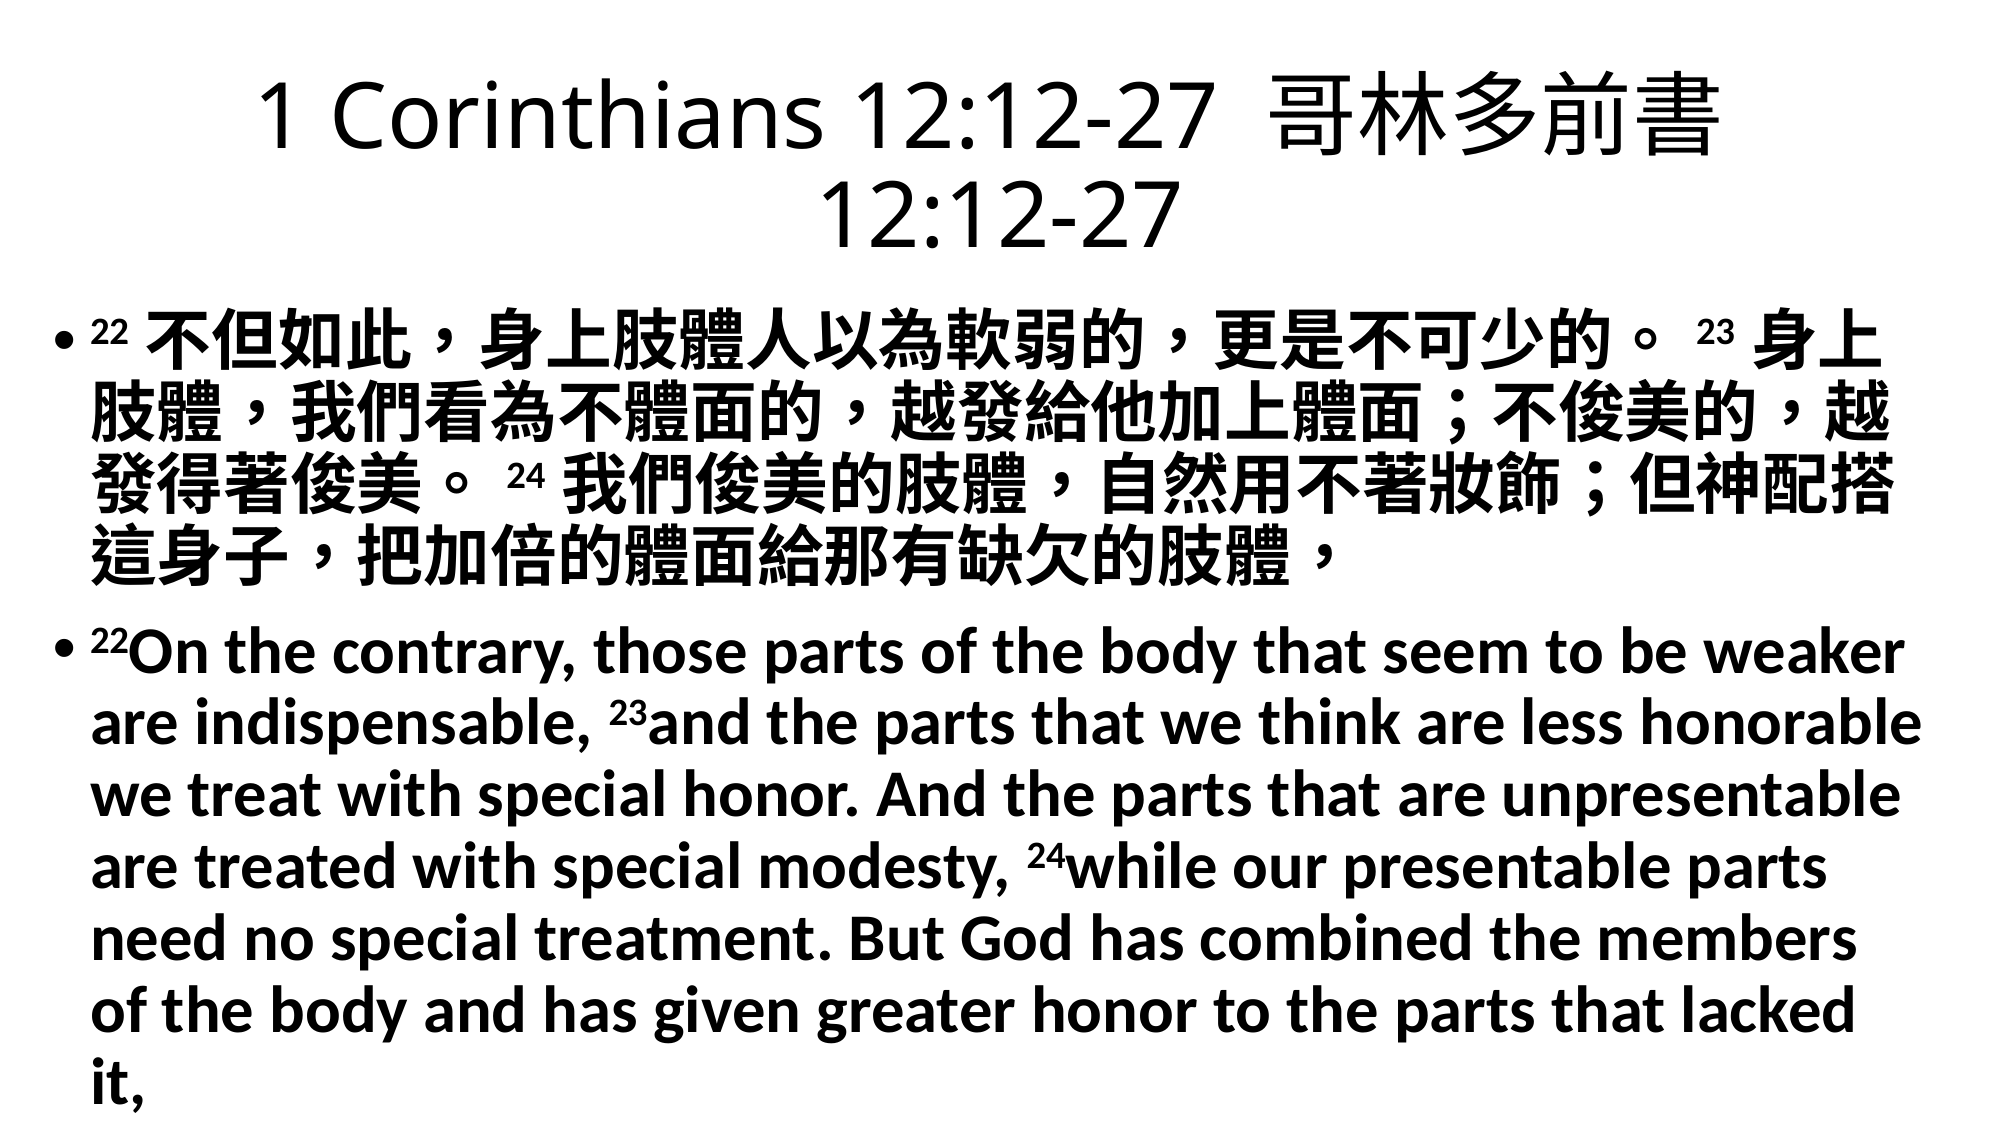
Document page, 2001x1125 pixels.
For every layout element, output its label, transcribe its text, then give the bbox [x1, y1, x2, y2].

list 22不但如此，身上肢體人以為軟弱的，更是不可少的。23身上肢體，我們看為不體面的，越發給他加上體面；不俊美的，越發得著俊美。24我們俊美的肢體，自然用不著妝飾；但神配搭這身子，把加倍的體面給那有缺欠的肢體， 22On the contrary, those parts of the body that seem to be weaker are indispensable, 23and the parts that we think are less honorable we treat with special honor. And the parts that are unpresentable are treated with special modesty, 24while our presentable parts need no special treatment. But God has combined the members of the body and has given greater honor to the parts that lacked it, [37, 299, 1945, 1014]
title 1 Corinthians 12:12-27 哥林多前書12:12-27 [137, 59, 1863, 278]
